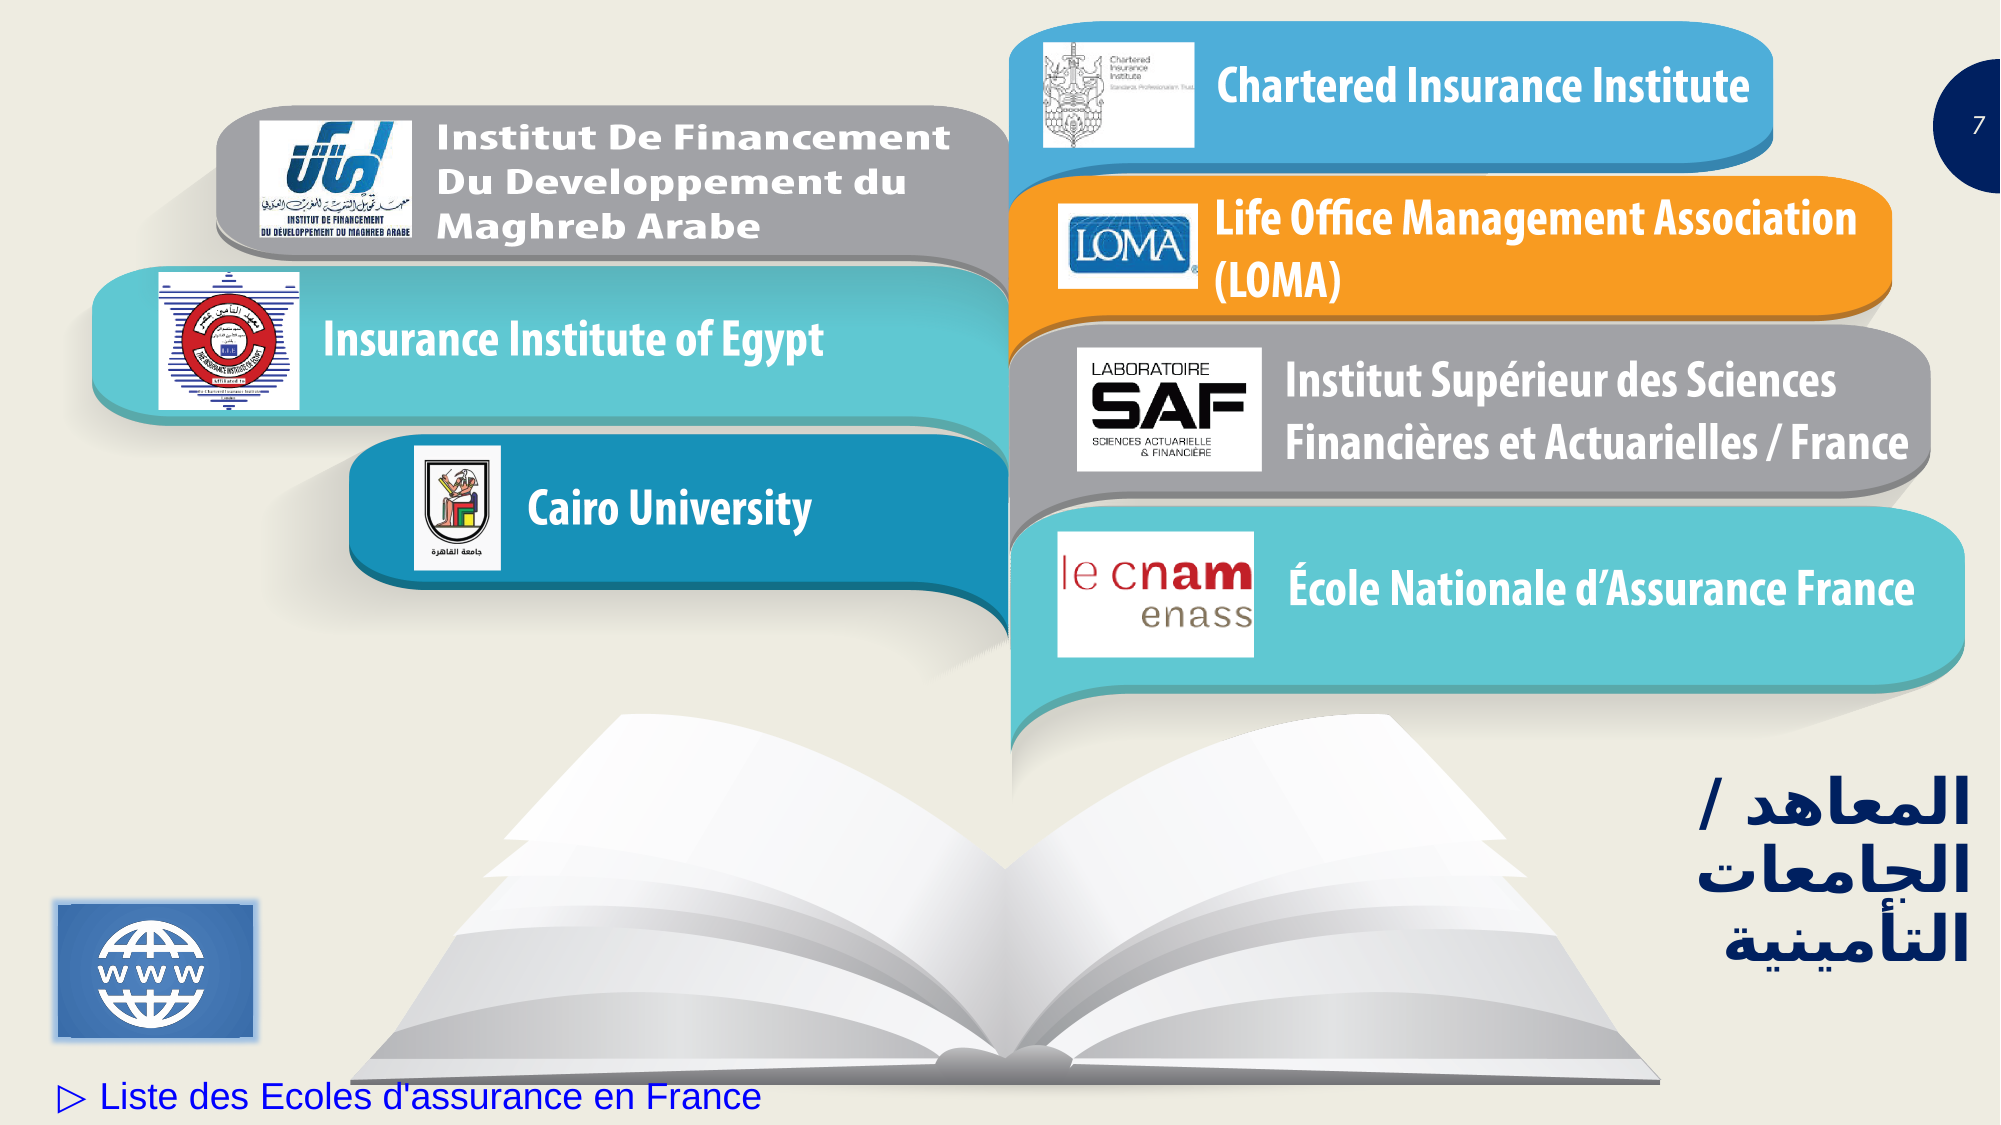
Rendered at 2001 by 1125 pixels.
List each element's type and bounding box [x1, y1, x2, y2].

picture [0, 0, 2000, 1125]
text_box [57, 904, 254, 1038]
